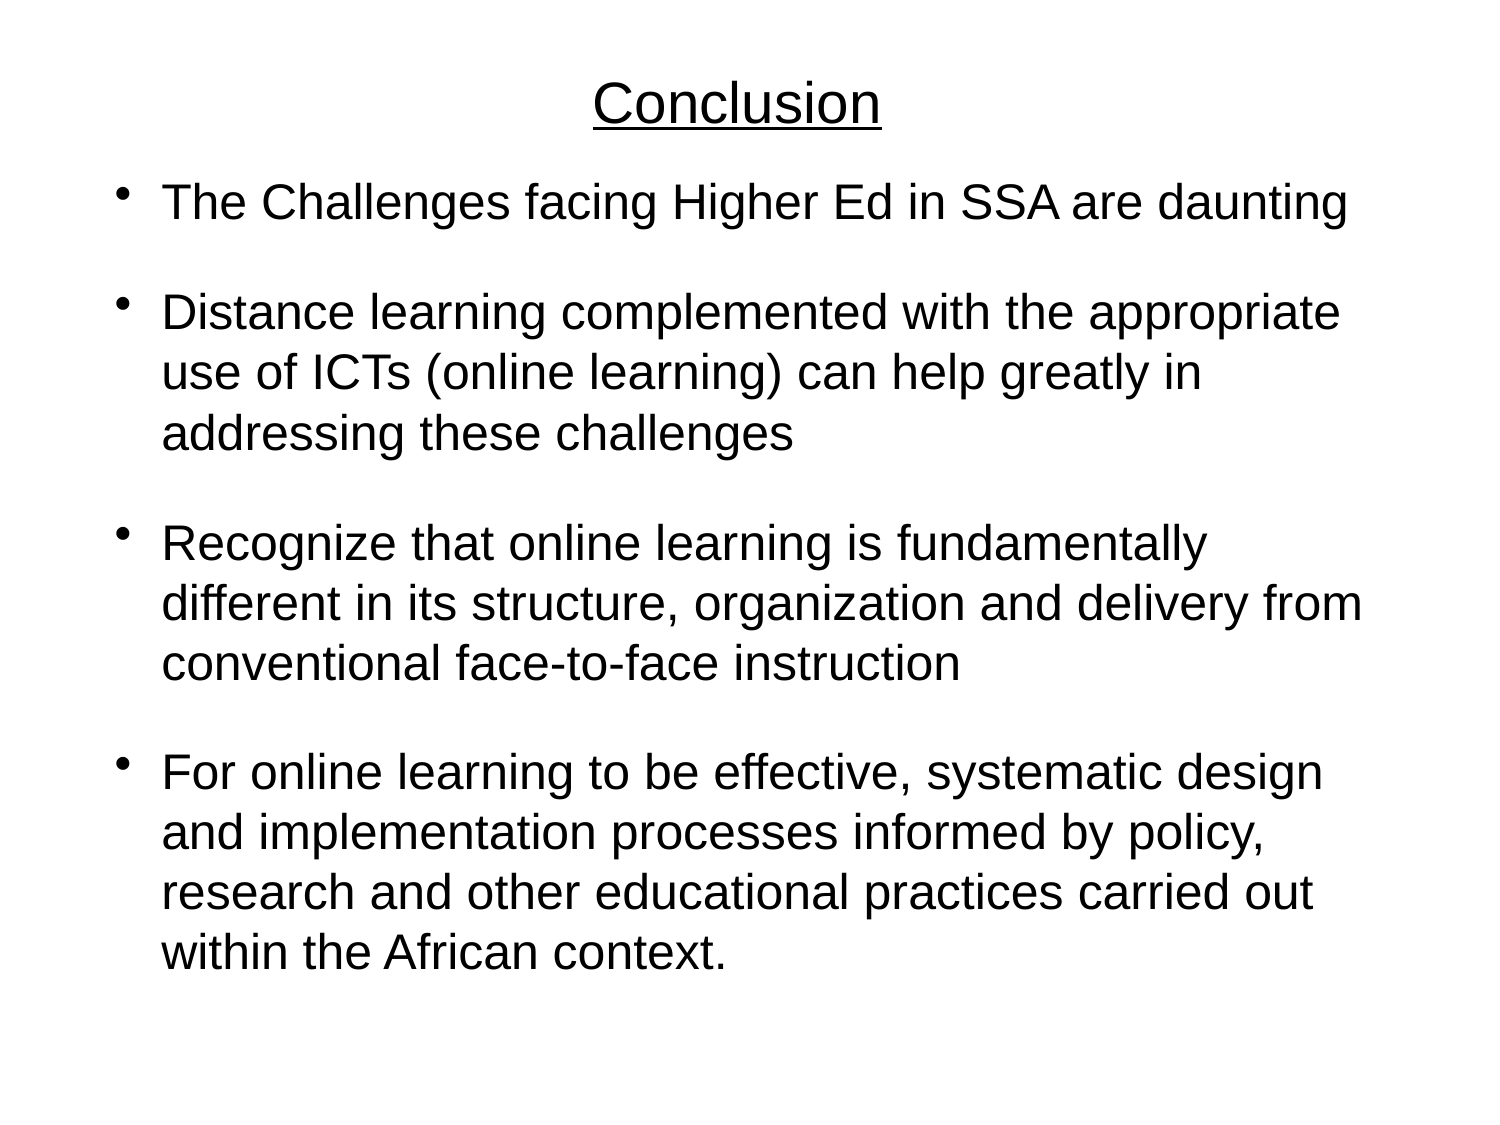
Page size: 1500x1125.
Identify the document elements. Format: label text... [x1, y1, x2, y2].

text_box The Challenges facing Higher Ed in SSA are daunting Distance learning complemented with the appropriate use of ICTs (online learning) can help greatly in addressing these challenges Recognize that online learning is fundamentally different in its structure, organization and delivery from conventional face-to-face instruction For online learning to be effective, systematic design and implementation processes informed by policy, research and other educational practices carried out within the African context. [99, 162, 1388, 1048]
title Conclusion [150, 50, 1325, 150]
